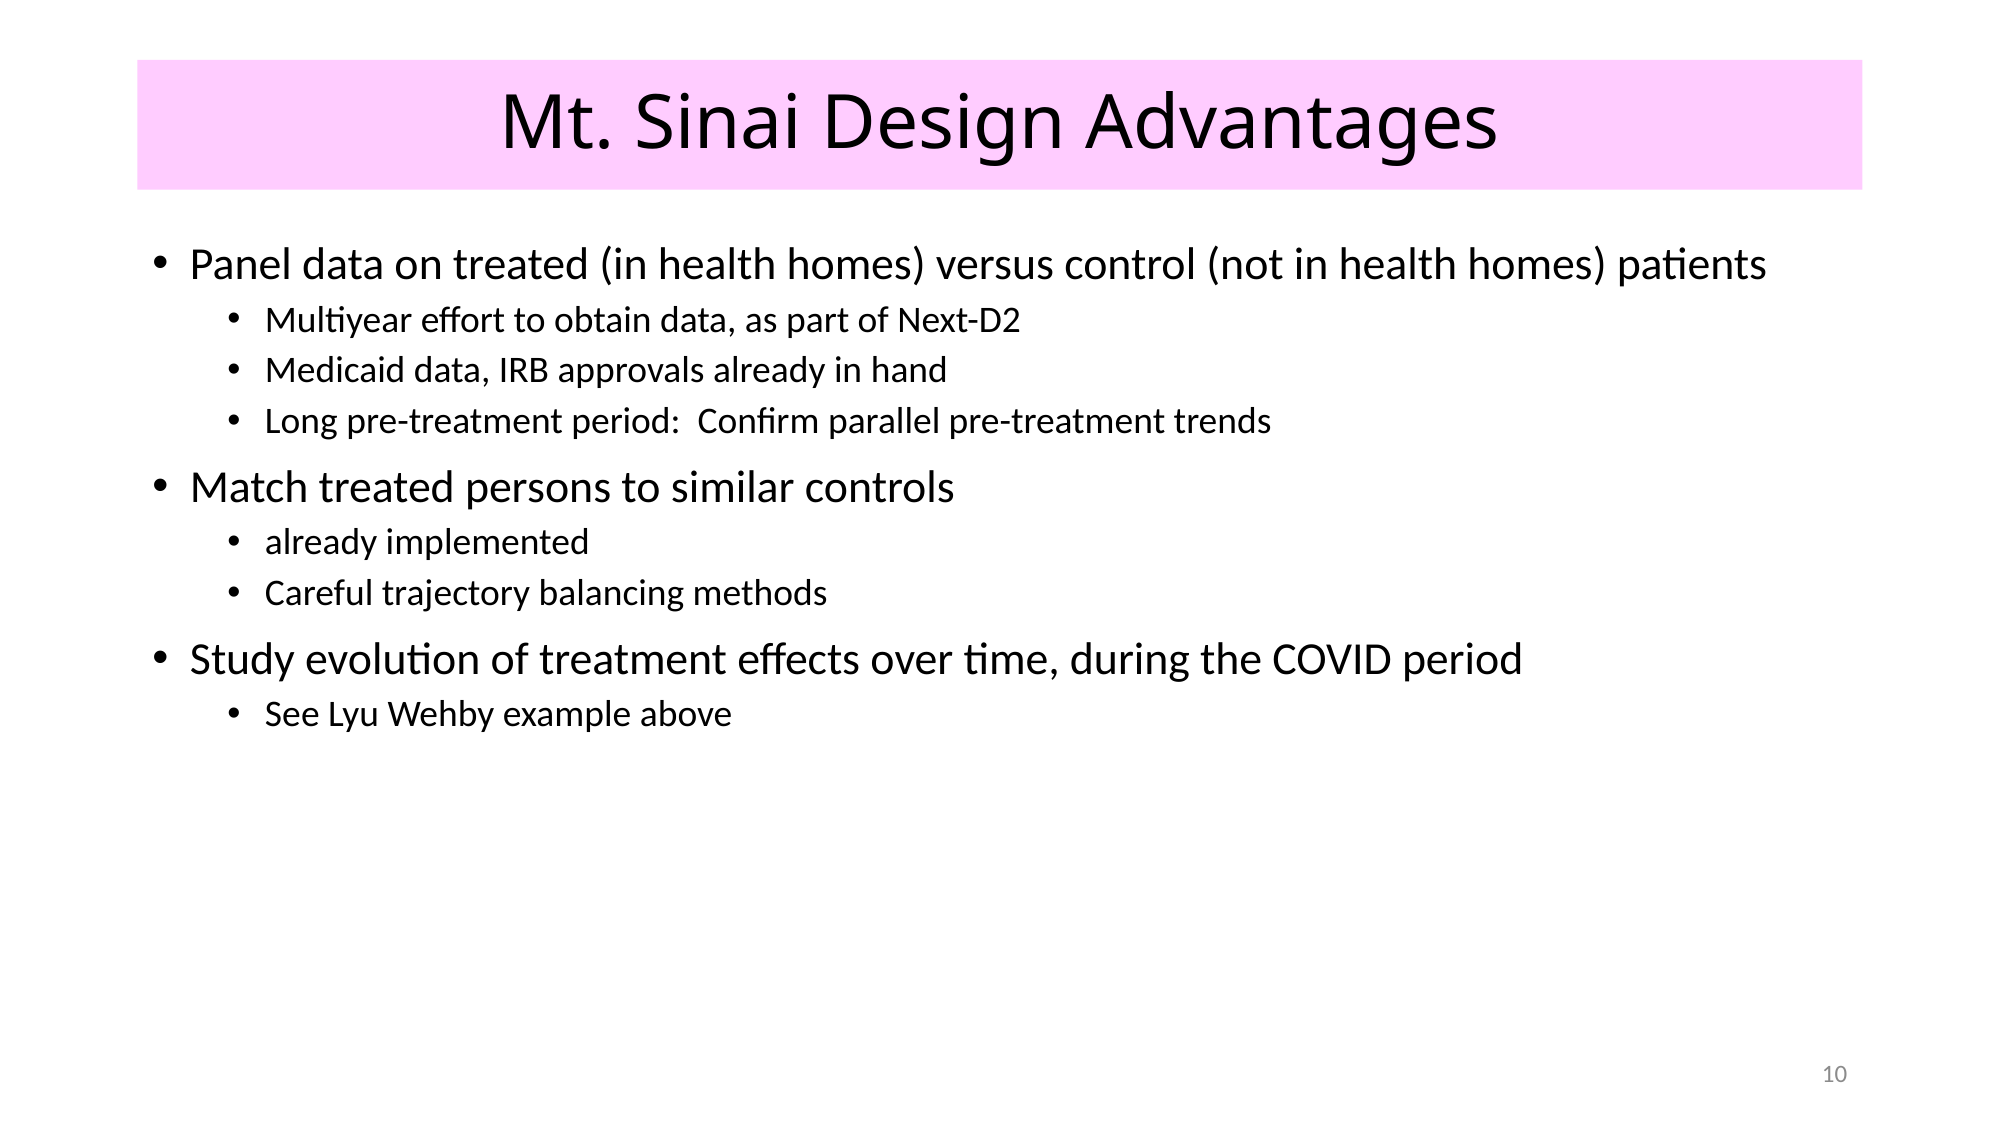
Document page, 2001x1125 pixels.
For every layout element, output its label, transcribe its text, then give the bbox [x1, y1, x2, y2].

list Panel data on treated (in health homes) versus control (not in health homes) patients Multiyear effort to obtain data, as part of Next-D2 Medicaid data, IRB approvals already in hand Long pre-treatment period: Confirm parallel pre-treatment trends Match treated persons to similar controls already implemented Careful trajectory balancing methods Study evolution of treatment effects over time, during the COVID period See Lyu Wehby example above [137, 232, 1863, 1014]
title Mt. Sinai Design Advantages [137, 59, 1863, 190]
slide_number 10 [1412, 1042, 1863, 1103]
